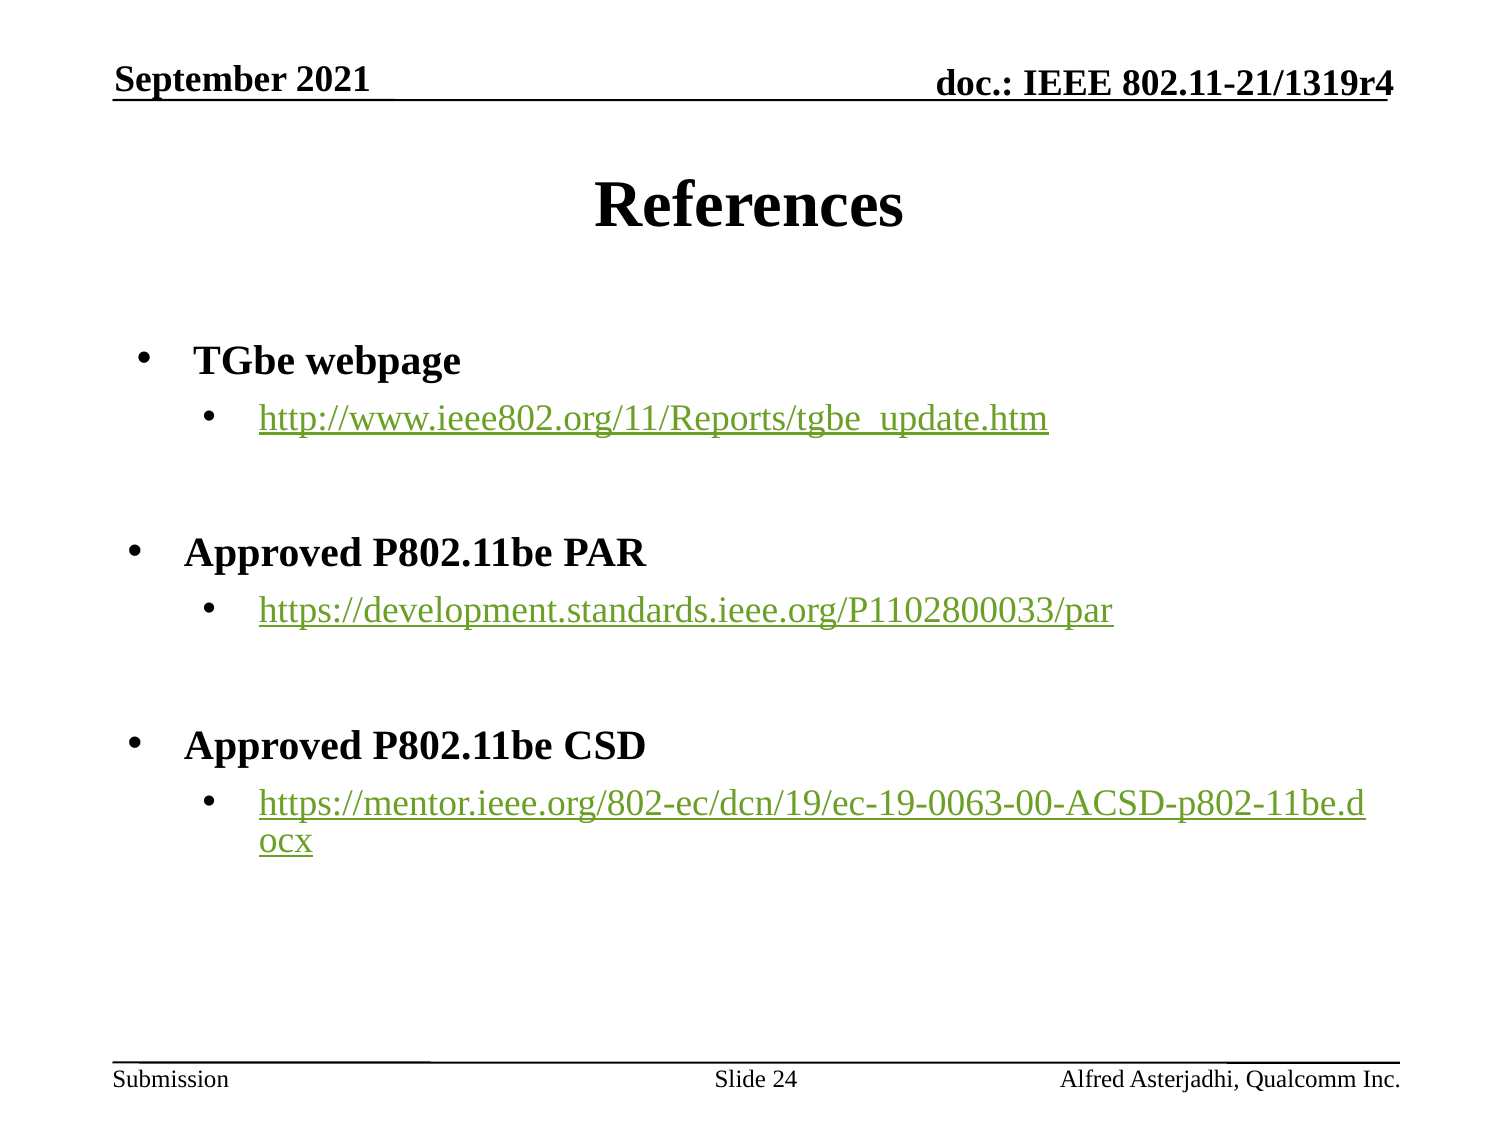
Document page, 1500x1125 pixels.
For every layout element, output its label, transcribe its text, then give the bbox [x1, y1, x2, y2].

title References [112, 112, 1388, 288]
slide_number Slide 24 [712, 1061, 800, 1123]
list TGbe webpage http://www.ieee802.org/11/Reports/tgbe_update.htm Approved P802.11be PAR https://development.standards.ieee.org/P1102800033/par Approved P802.11be CSD https://mentor.ieee.org/802-ec/dcn/19/ec-19-0063-00-ACSD-p802-11be.docx [112, 324, 1388, 1000]
footer Alfred Asterjadhi, Qualcomm Inc. [878, 1061, 1402, 1093]
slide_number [114, 54, 493, 100]
